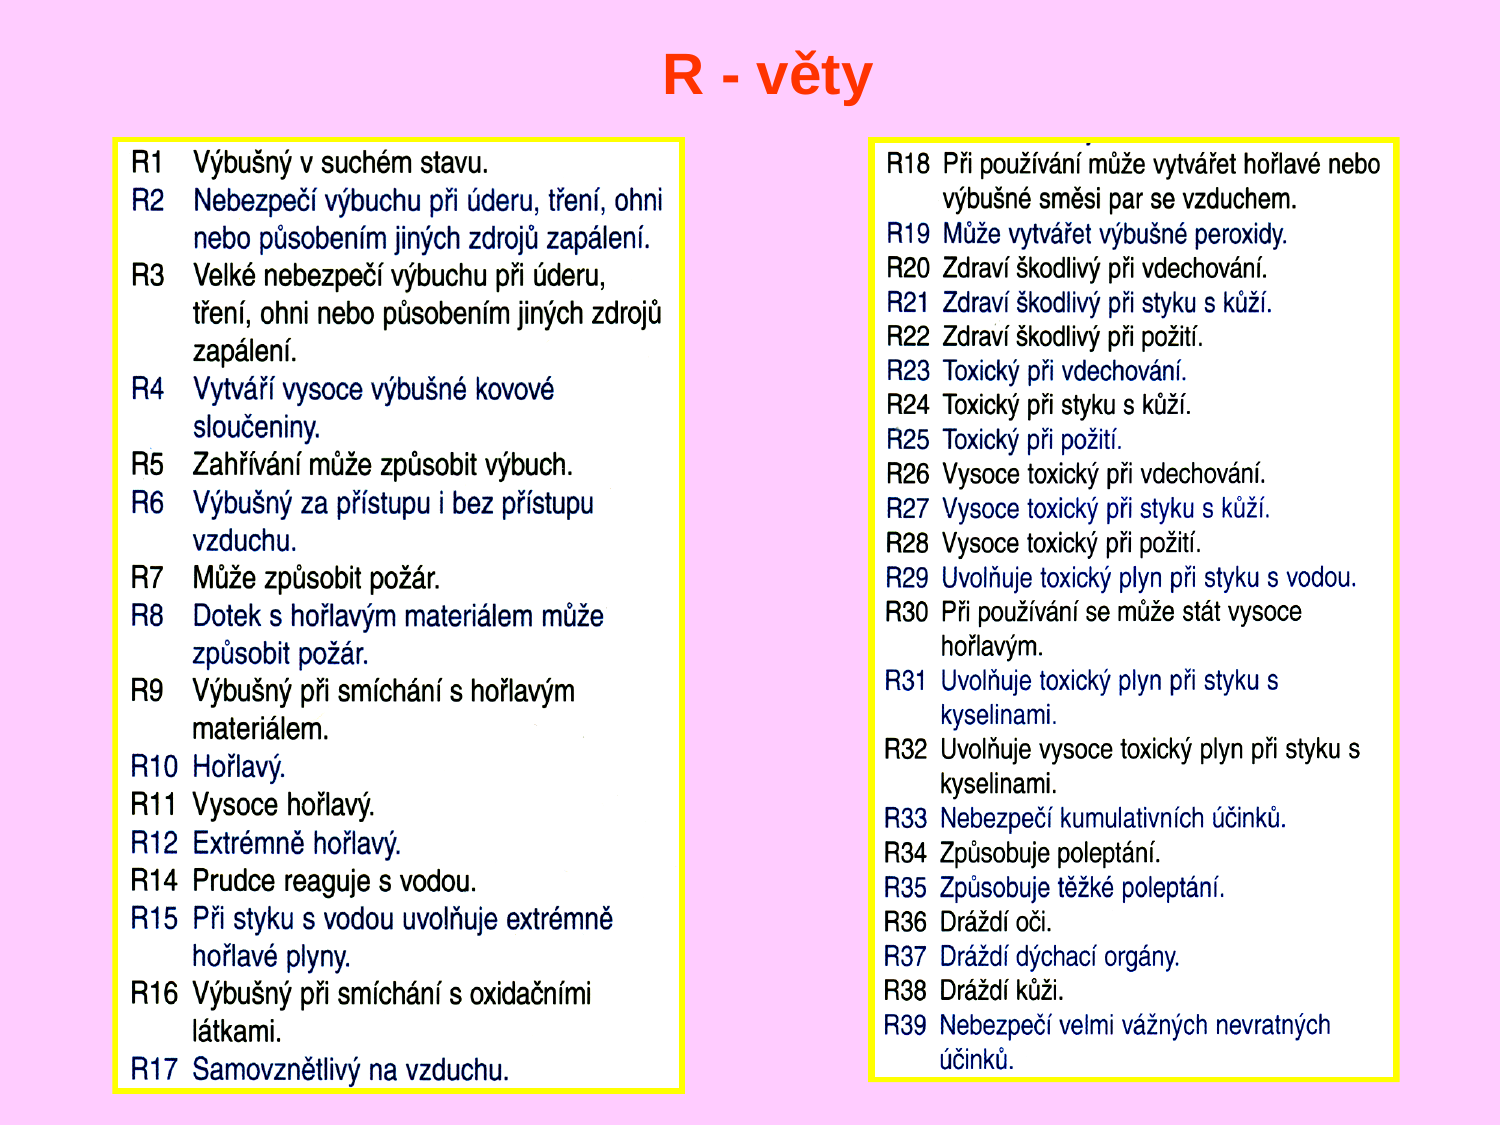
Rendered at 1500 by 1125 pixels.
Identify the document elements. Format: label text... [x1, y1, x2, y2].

text_box [112, 137, 685, 1094]
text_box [875, 142, 1393, 1077]
text_box R - věty [596, 28, 941, 114]
text_box [868, 137, 1400, 1083]
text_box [118, 142, 679, 1088]
